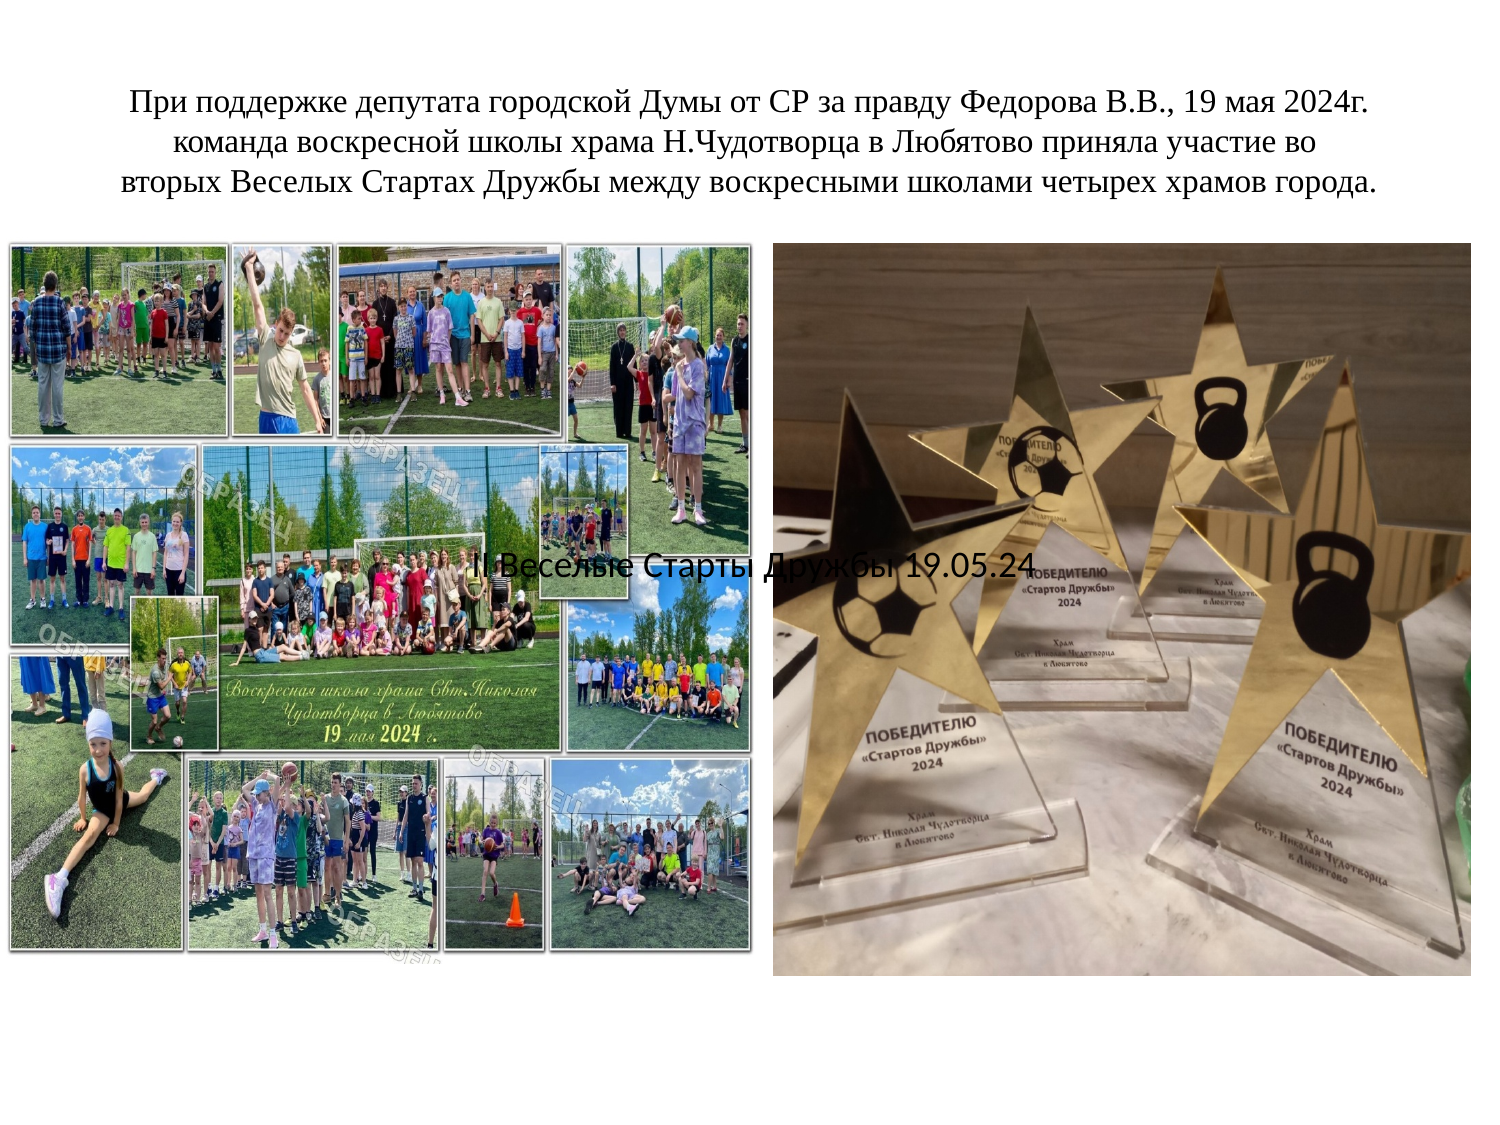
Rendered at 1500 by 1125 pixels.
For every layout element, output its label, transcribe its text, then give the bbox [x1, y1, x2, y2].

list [773, 243, 1471, 977]
title При поддержке депутата городской Думы от СР за правду Федорова В.В., 19 мая 2024г. команда воскресной школы храма Н.Чудотворца в Любятово приняла участие во вторых Веселых Стартах Дружбы между воскресными школами четырех храмов города. [75, 45, 1425, 233]
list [0, 231, 762, 965]
